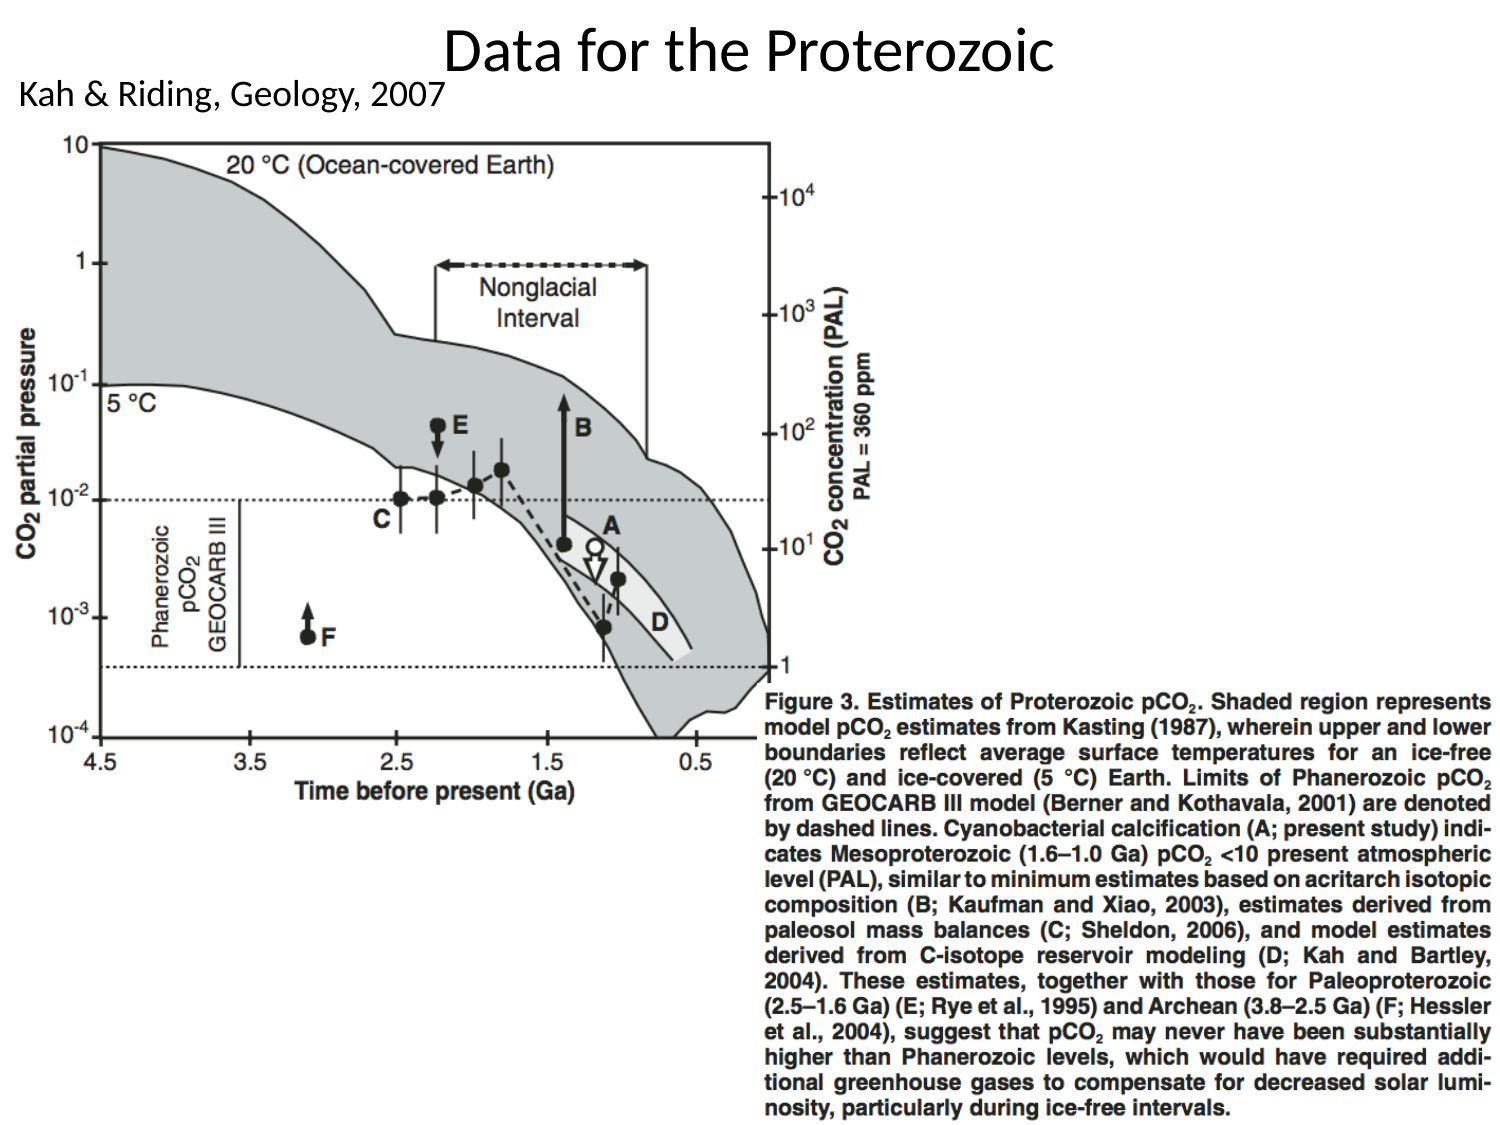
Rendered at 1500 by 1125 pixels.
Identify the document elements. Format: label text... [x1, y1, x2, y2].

picture [0, 121, 1500, 1125]
title Data for the Proterozoic [75, 0, 1425, 92]
text_box Kah & Riding, Geology, 2007 [4, 61, 462, 120]
